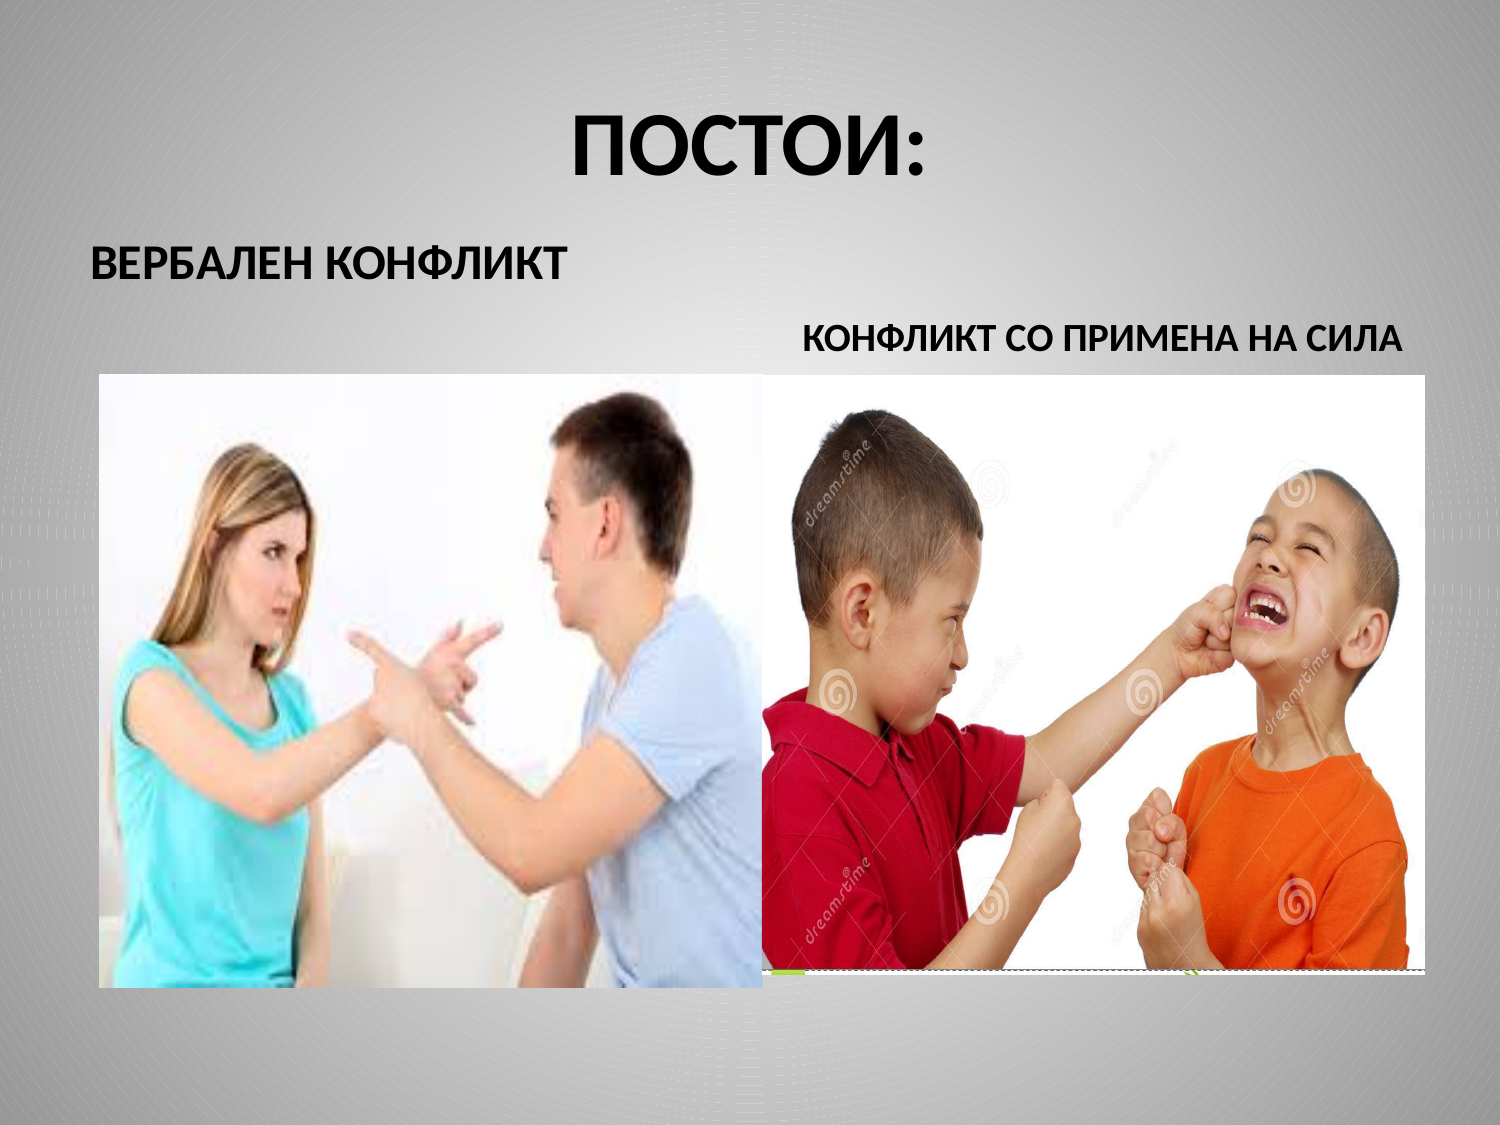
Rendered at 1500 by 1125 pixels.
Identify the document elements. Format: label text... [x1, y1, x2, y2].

list КОНФЛИКТ СО ПРИМЕНА НА СИЛА [787, 262, 1451, 368]
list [99, 374, 763, 988]
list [761, 374, 1426, 976]
title ПОСТОИ: [75, 45, 1425, 233]
list ВЕРБАЛЕН КОНФЛИКТ [75, 251, 738, 357]
